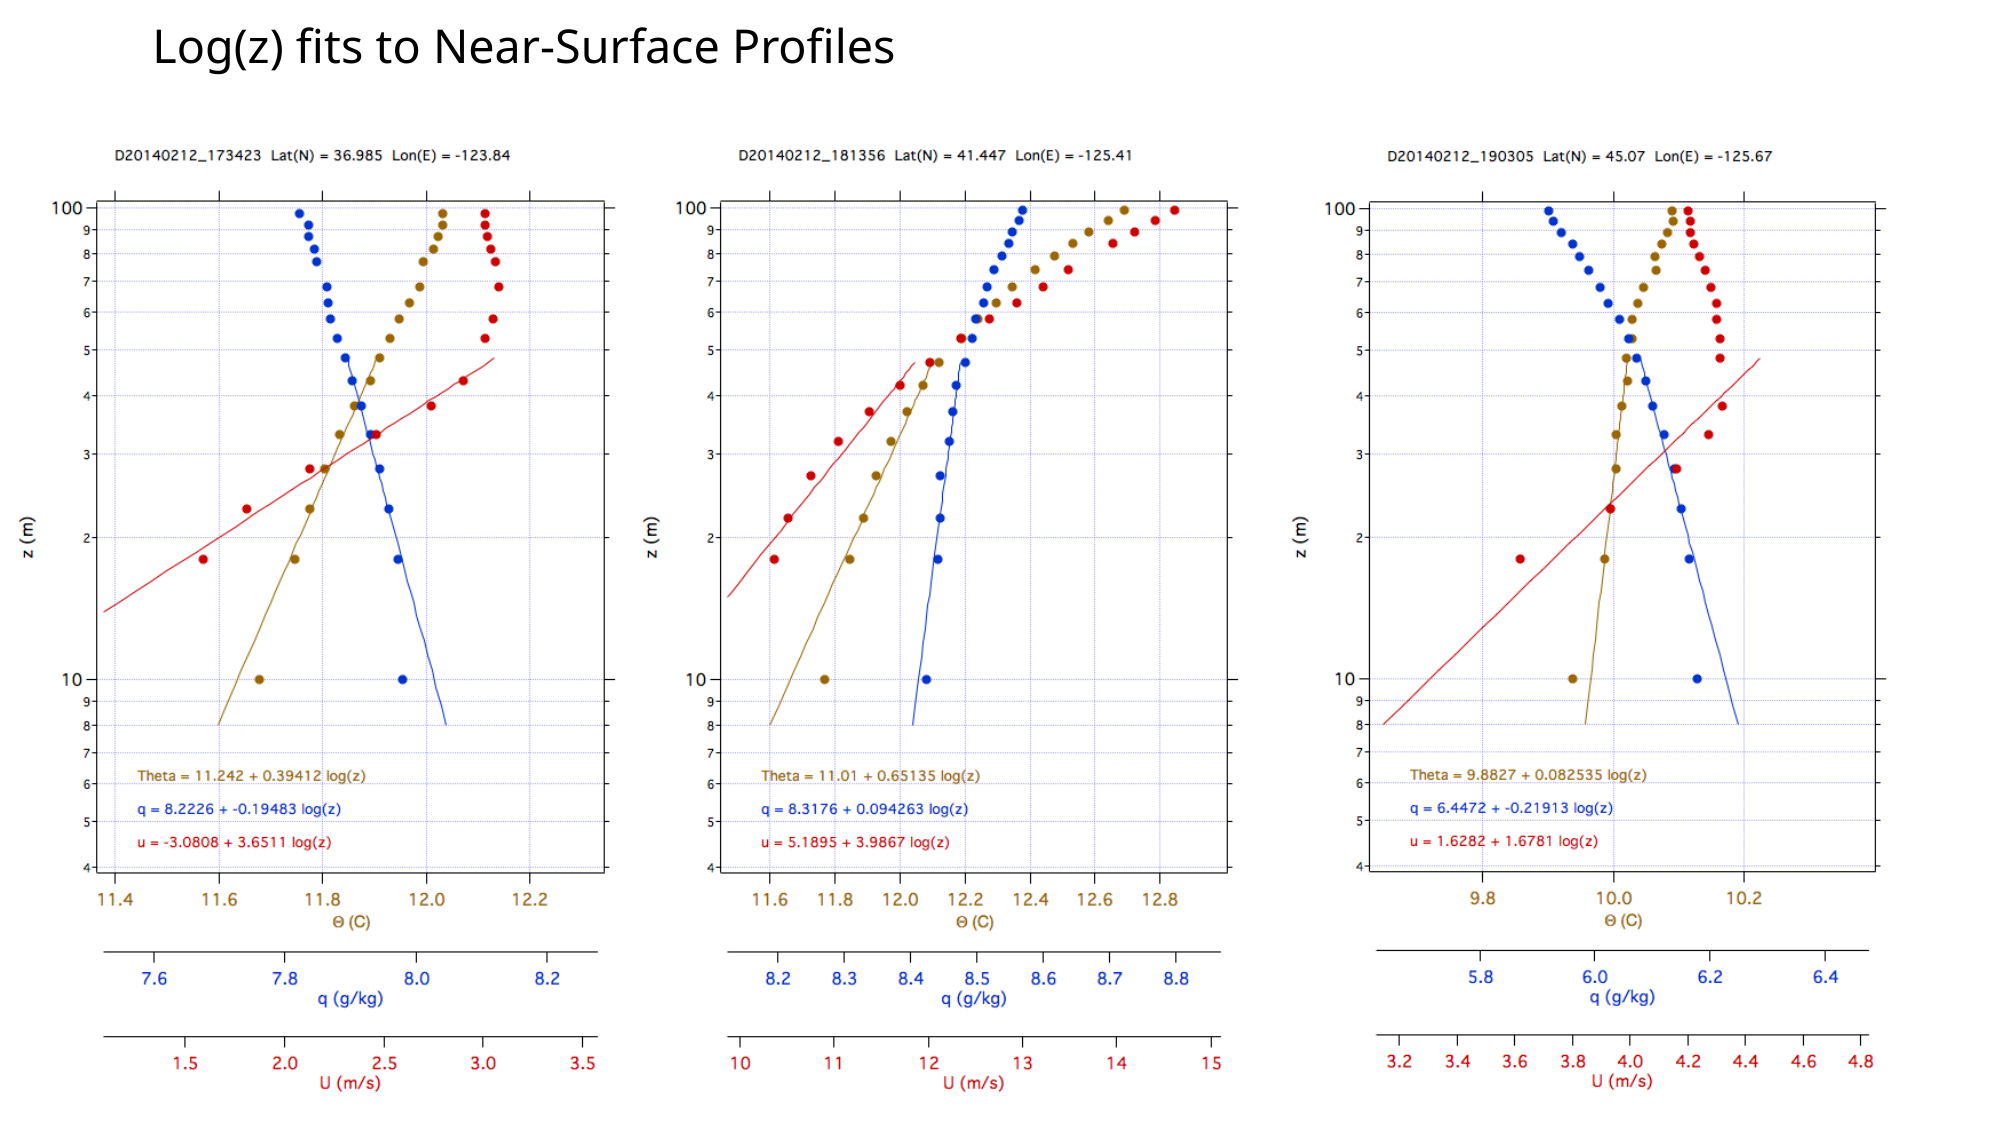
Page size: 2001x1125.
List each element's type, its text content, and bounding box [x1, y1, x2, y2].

picture [640, 125, 1268, 1114]
picture [1289, 126, 1916, 1112]
title Log(z) fits to Near-Surface Profiles [137, 15, 1853, 81]
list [16, 125, 640, 1114]
